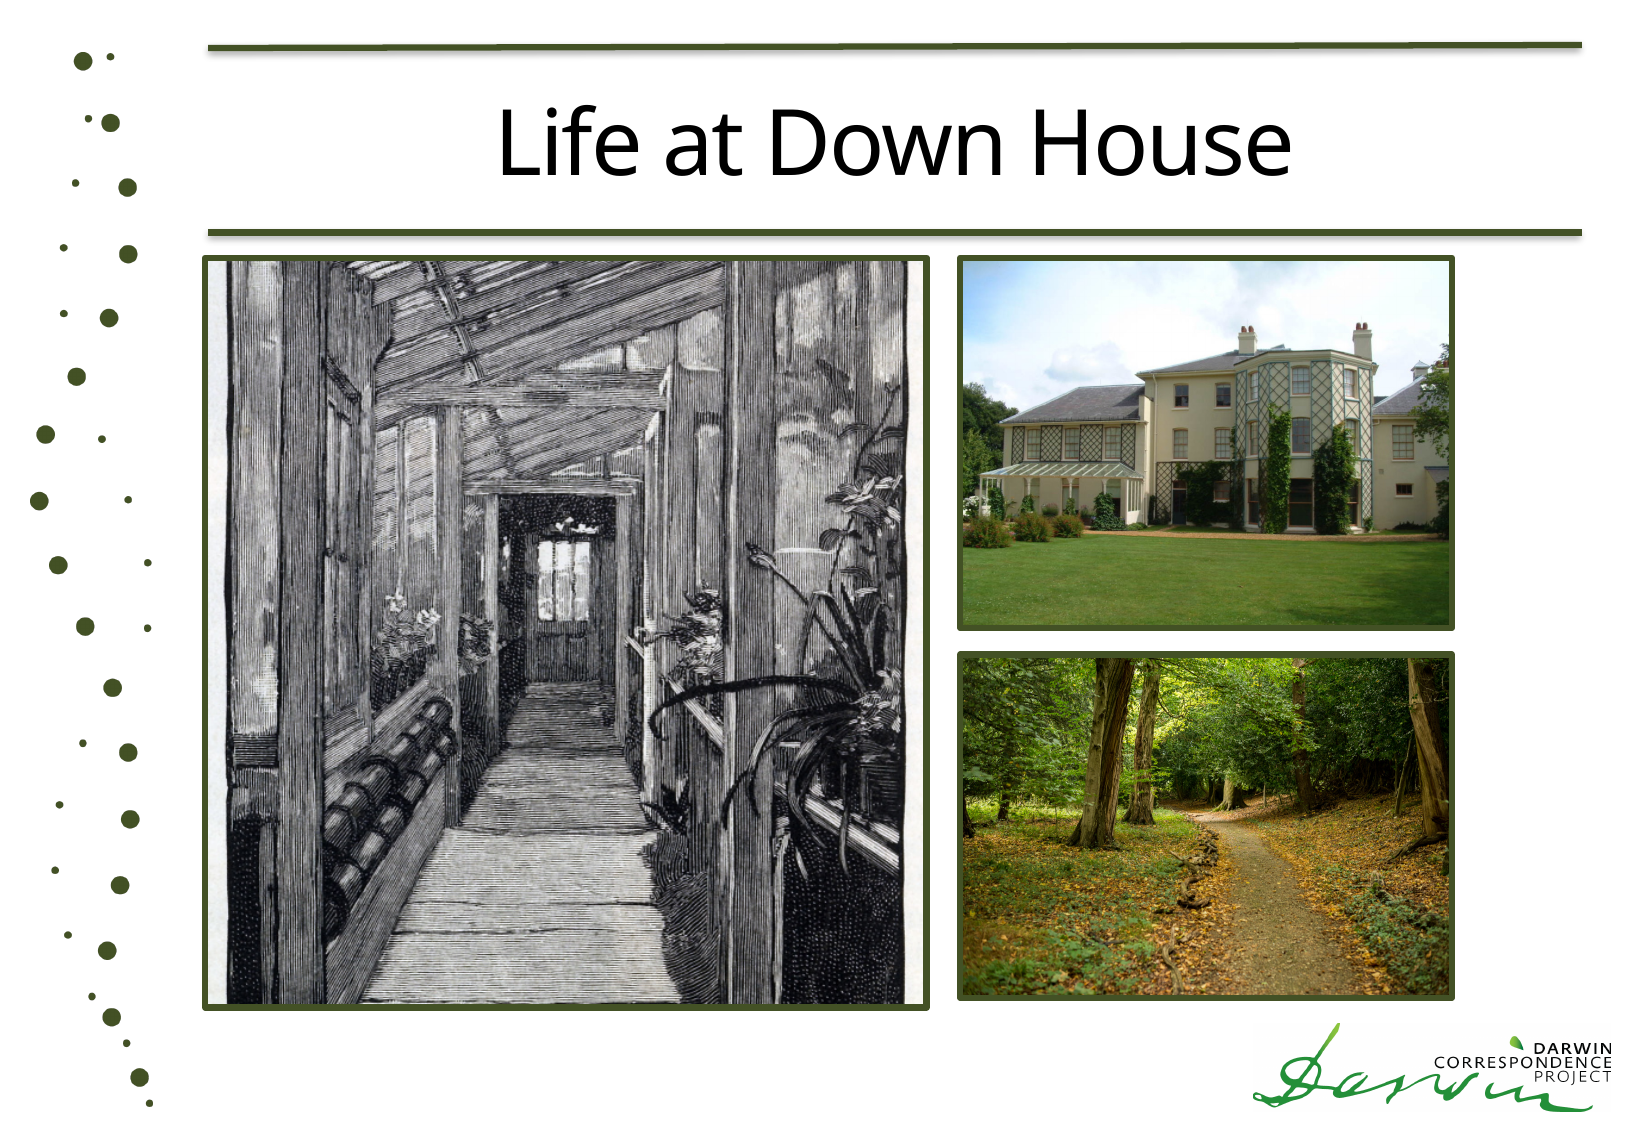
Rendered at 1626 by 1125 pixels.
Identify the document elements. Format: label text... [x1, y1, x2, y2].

picture [30, 52, 153, 1107]
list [963, 260, 1449, 626]
title Life at Down House [208, 45, 1582, 233]
picture [1253, 1023, 1611, 1112]
picture [963, 657, 1449, 995]
picture [207, 260, 924, 1005]
